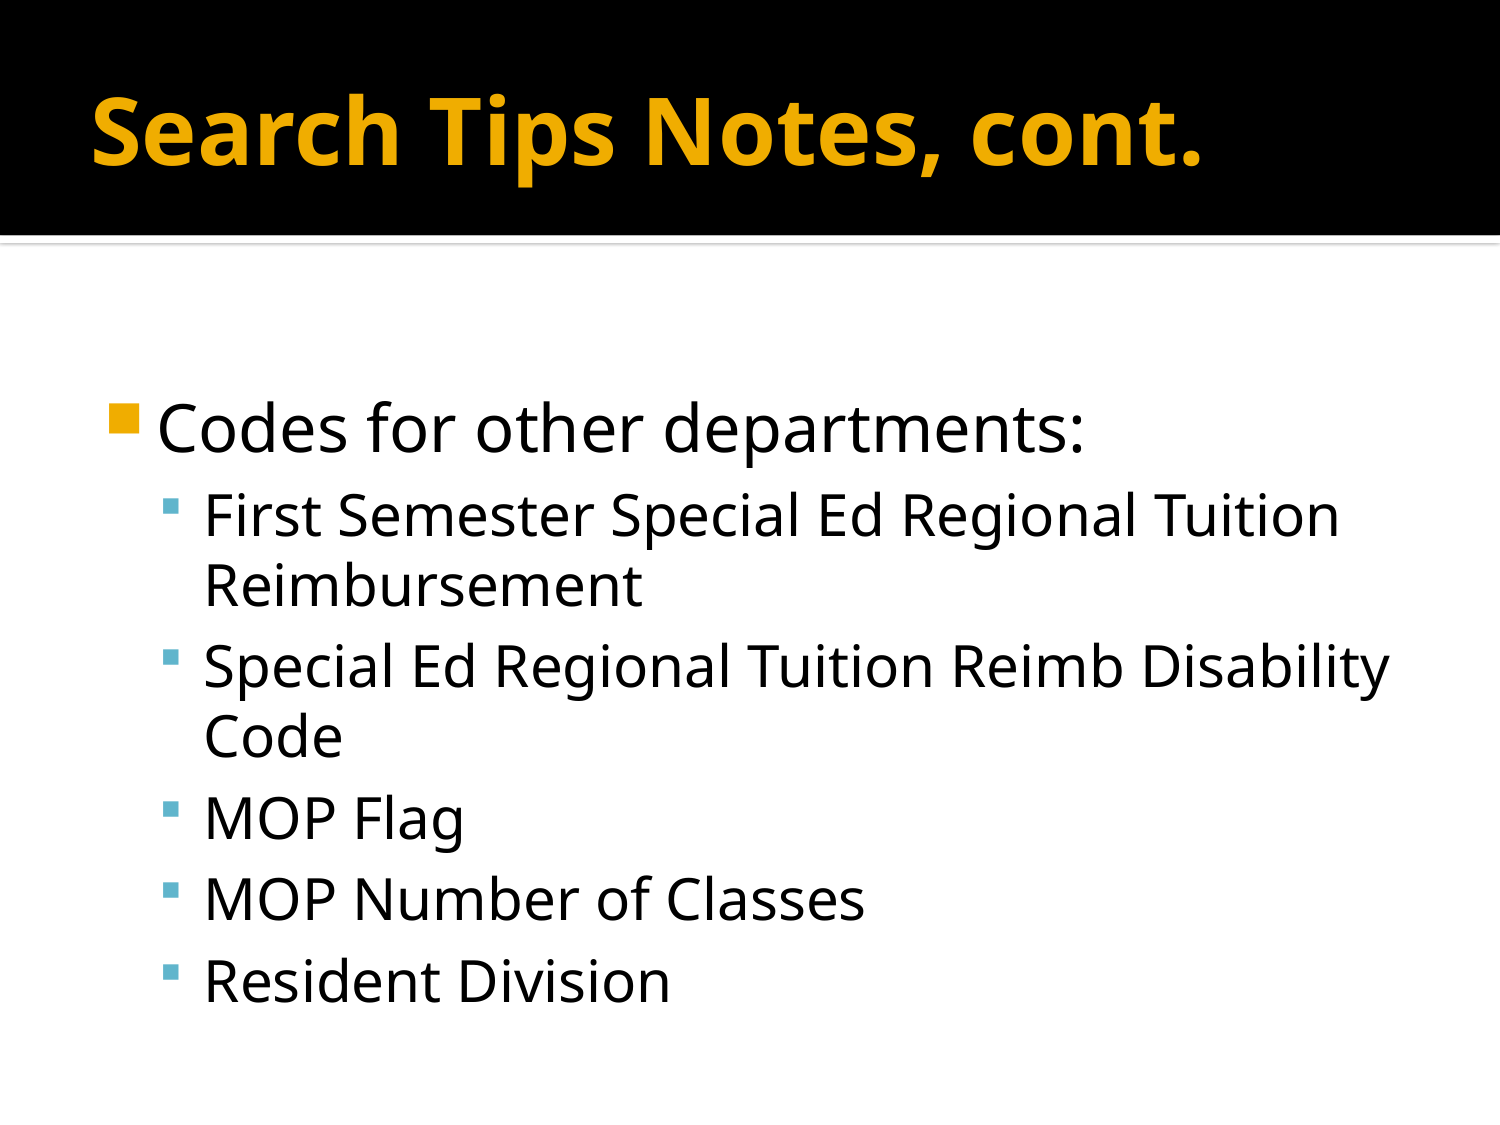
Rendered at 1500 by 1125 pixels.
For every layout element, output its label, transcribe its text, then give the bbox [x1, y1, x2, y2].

title Search Tips Notes, cont. [75, 25, 1425, 231]
list Codes for other departments: First Semester Special Ed Regional Tuition Reimbursement Special Ed Regional Tuition Reimb Disability Code MOP Flag MOP Number of Classes Resident Division [75, 291, 1425, 1050]
